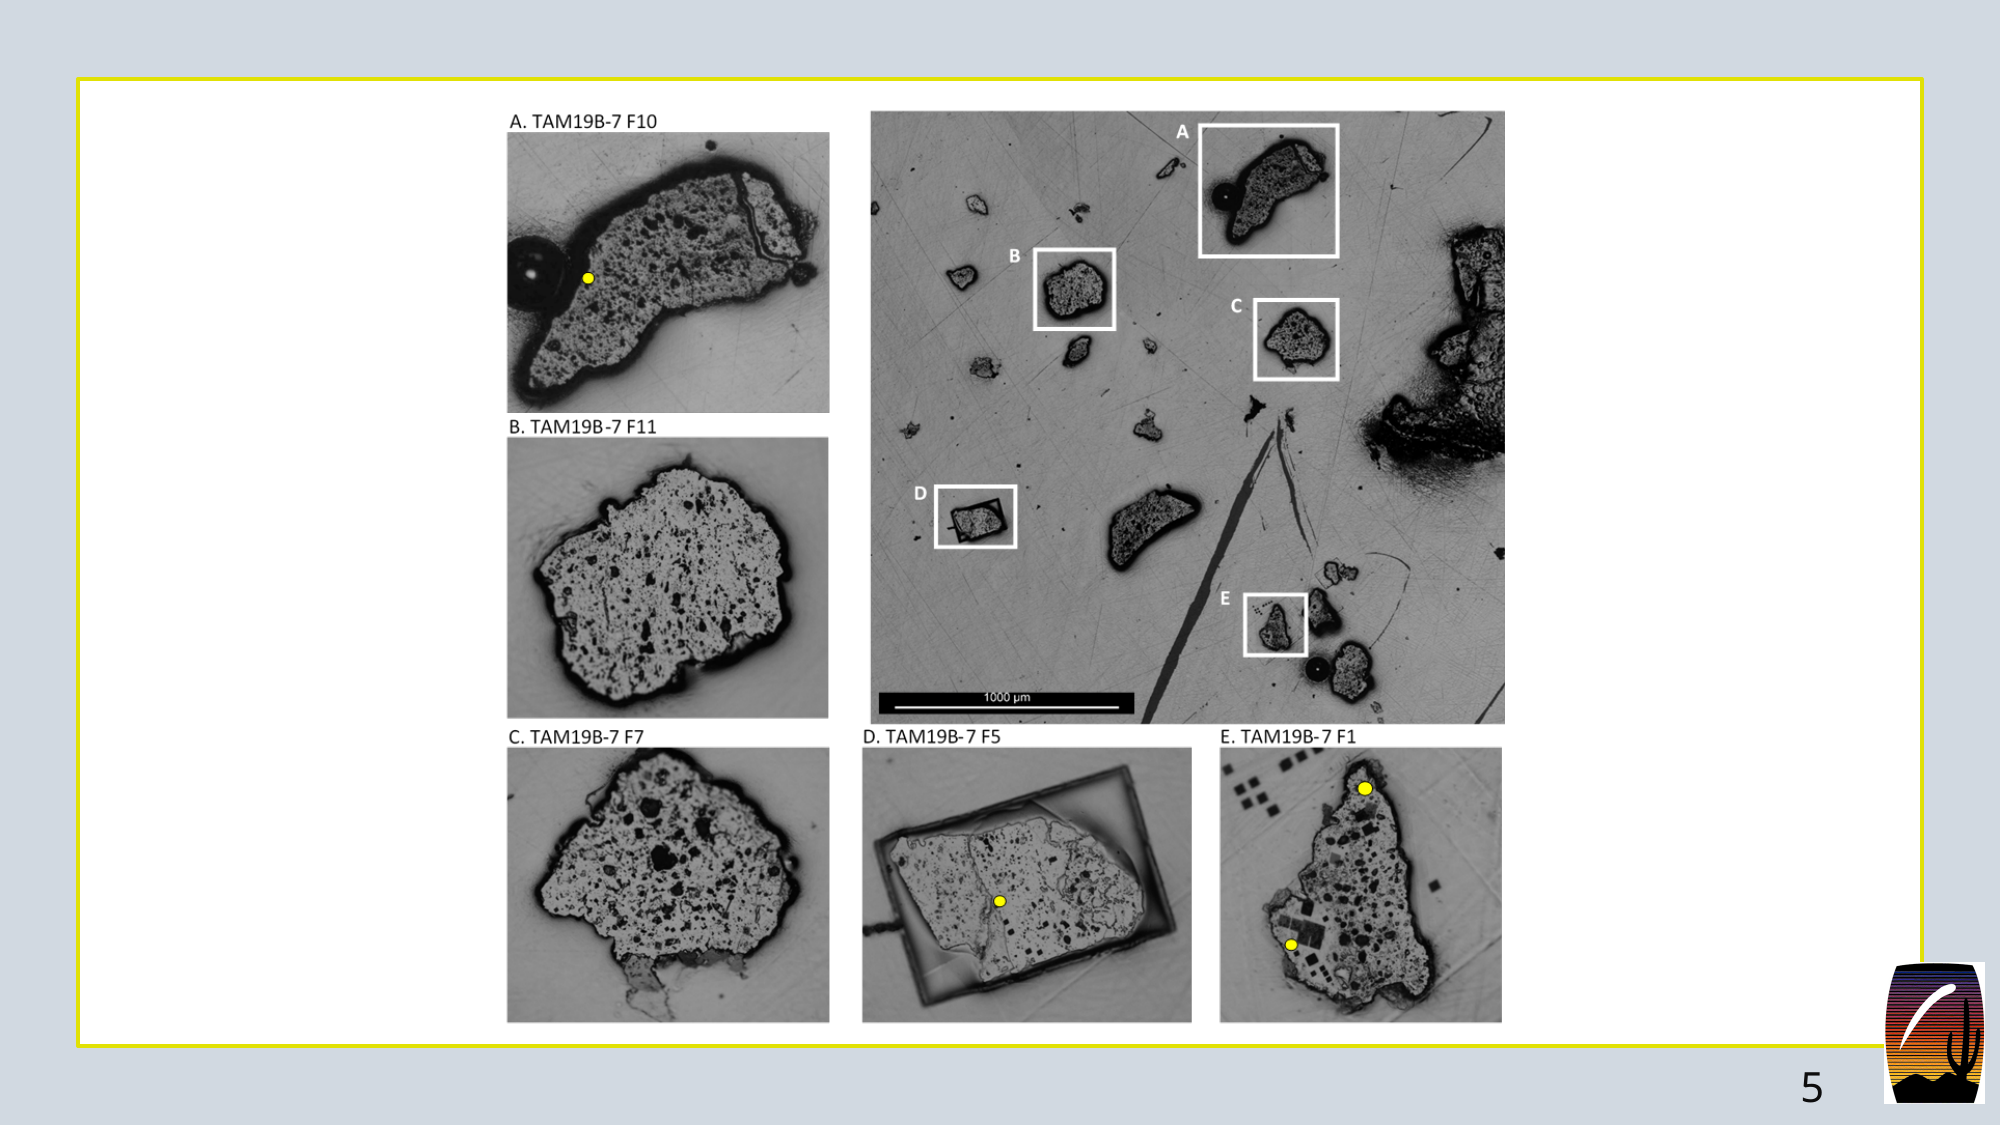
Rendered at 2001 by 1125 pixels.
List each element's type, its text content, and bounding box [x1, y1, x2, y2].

text_box [77, 77, 1923, 1048]
slide_number 5 [1624, 1059, 1840, 1120]
picture [1884, 962, 1985, 1105]
text_box [0, 0, 2000, 1125]
picture [494, 101, 1506, 1070]
